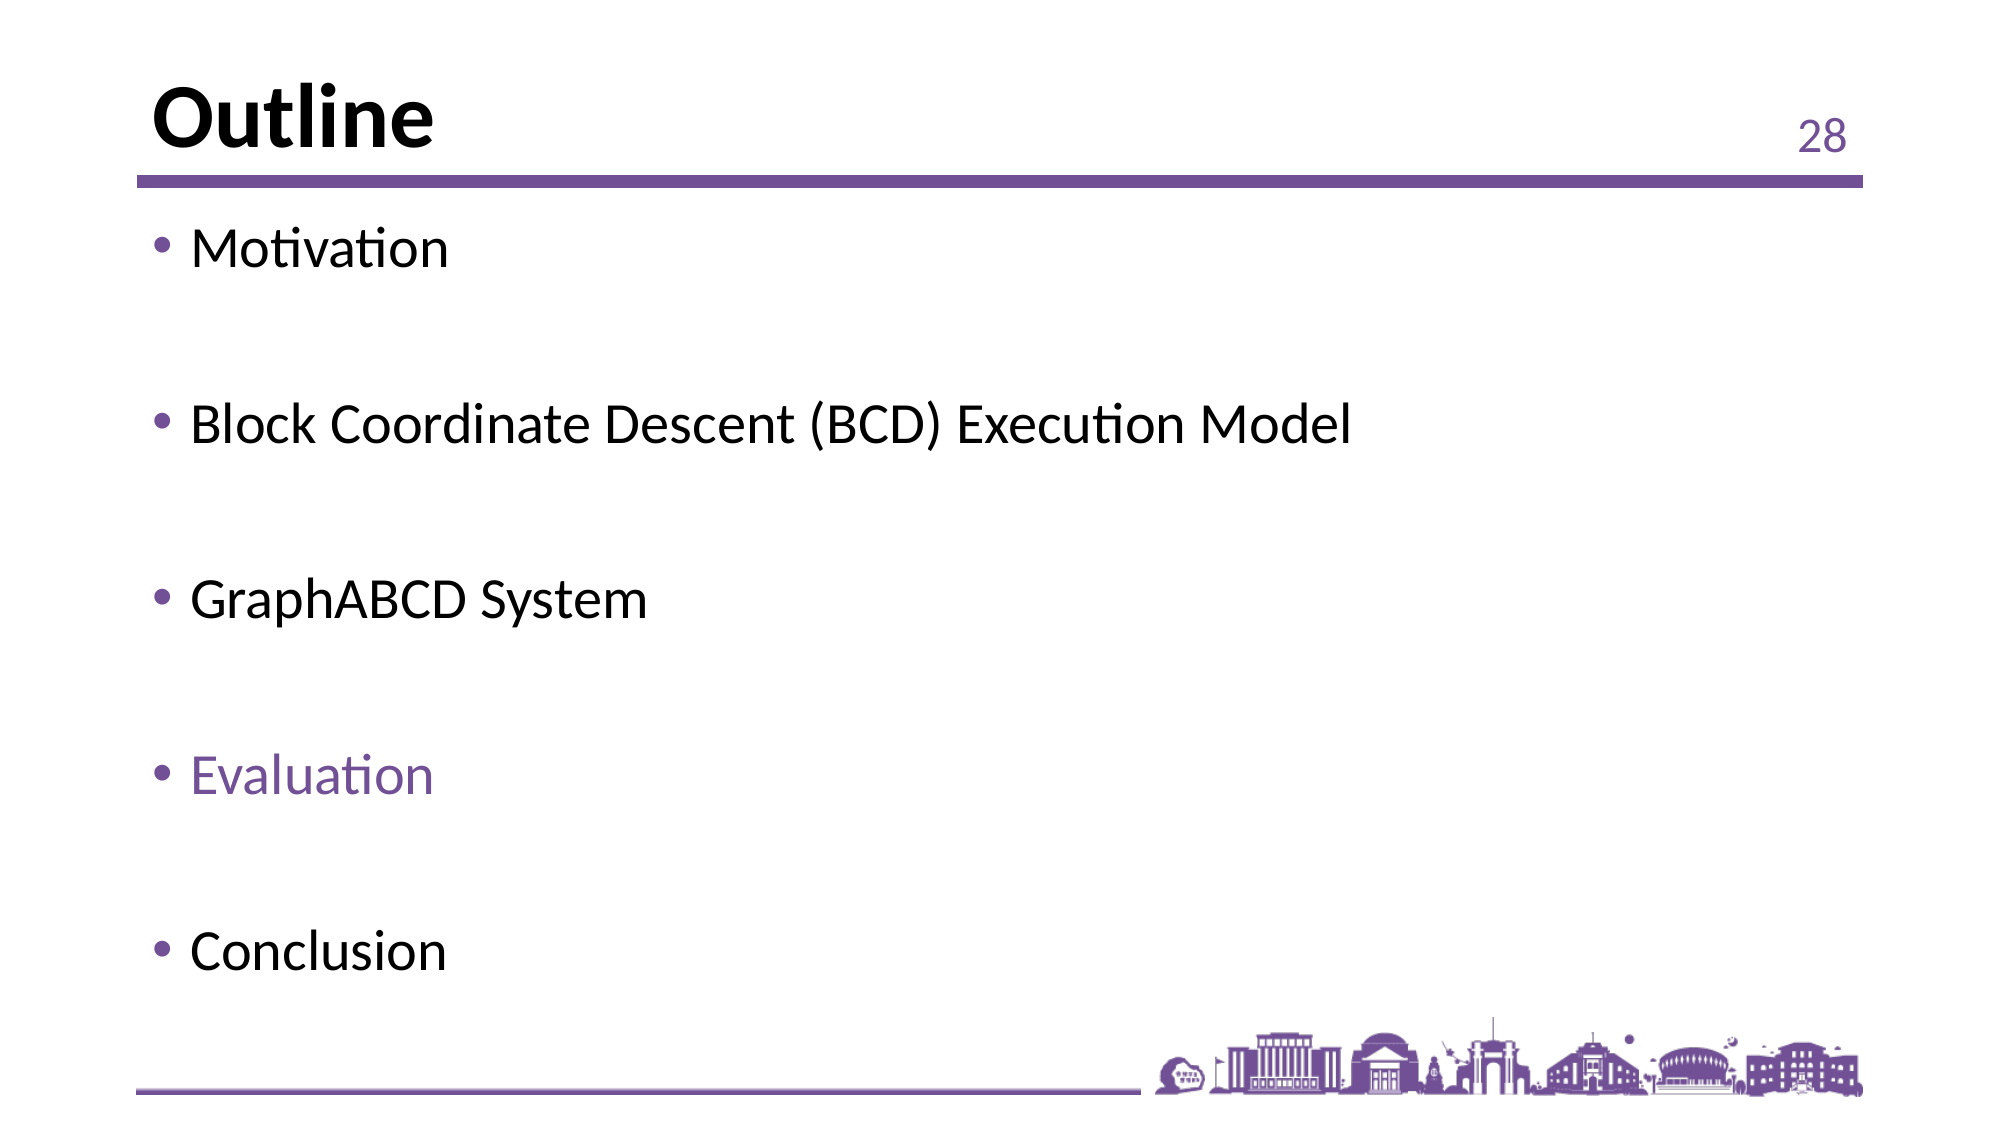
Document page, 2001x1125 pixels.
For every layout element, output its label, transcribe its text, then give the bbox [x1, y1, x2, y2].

picture [1155, 1017, 1863, 1097]
slide_number 28 [1412, 102, 1863, 163]
picture [137, 176, 1863, 188]
picture [136, 1087, 1141, 1095]
list Motivation Block Coordinate Descent (BCD) Execution Model GraphABCD System Evaluation Conclusion [137, 209, 1863, 997]
title Outline [137, 59, 1863, 176]
